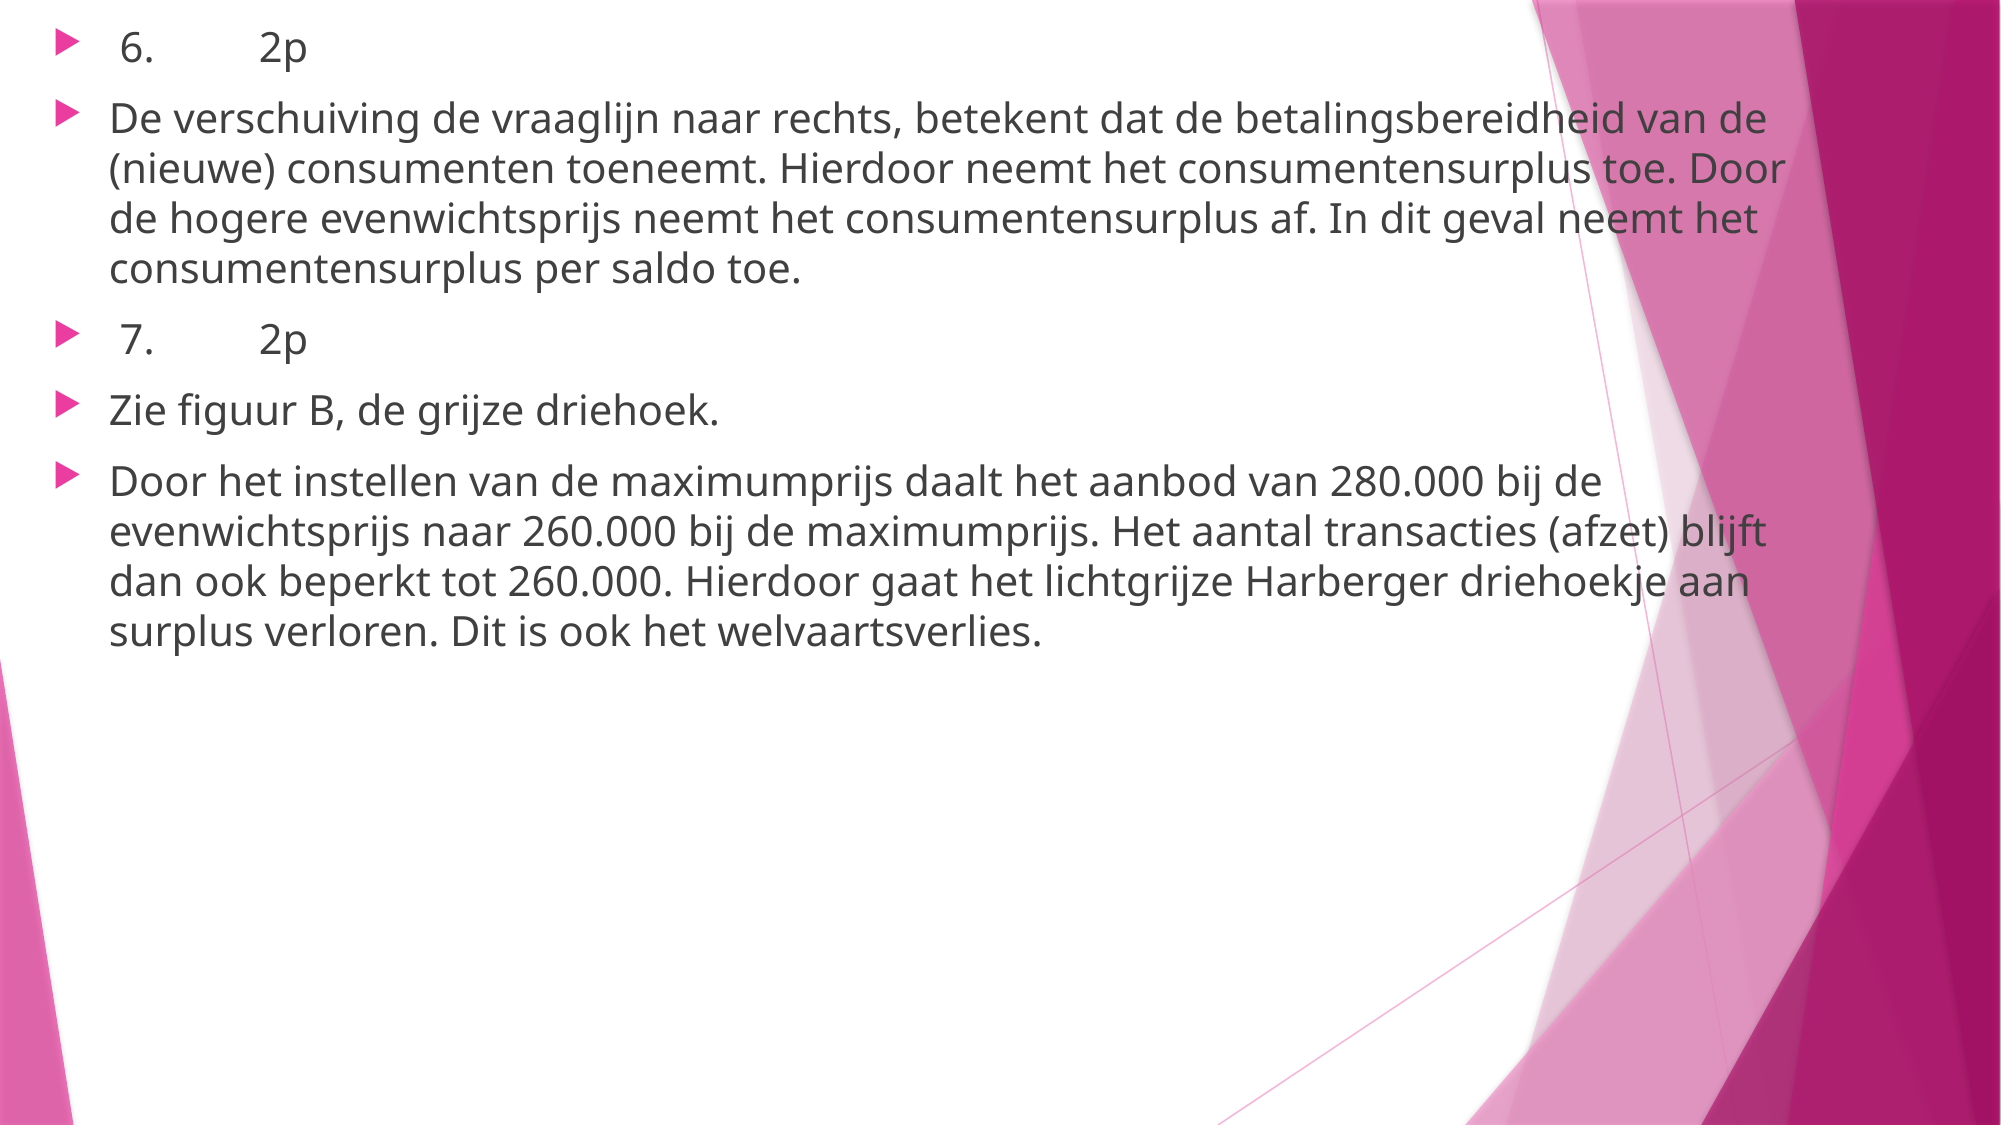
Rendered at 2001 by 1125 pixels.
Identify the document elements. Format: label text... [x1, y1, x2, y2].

list 6. 2p De verschuiving de vraaglijn naar rechts, betekent dat de betalingsbereidheid van de (nieuwe) consumenten toeneemt. Hierdoor neemt het consumentensurplus toe. Door de hogere evenwichtsprijs neemt het consumentensurplus af. In dit geval neemt het consumentensurplus per saldo toe. 7. 2p Zie figuur B, de grijze driehoek. Door het instellen van de maximumprijs daalt het aanbod van 280.000 bij de evenwichtsprijs naar 260.000 bij de maximumprijs. Het aantal transacties (afzet) blijft dan ook beperkt tot 260.000. Hierdoor gaat het lichtgrijze Harberger driehoekje aan surplus verloren. Dit is ook het welvaartsverlies. [37, 13, 1830, 992]
